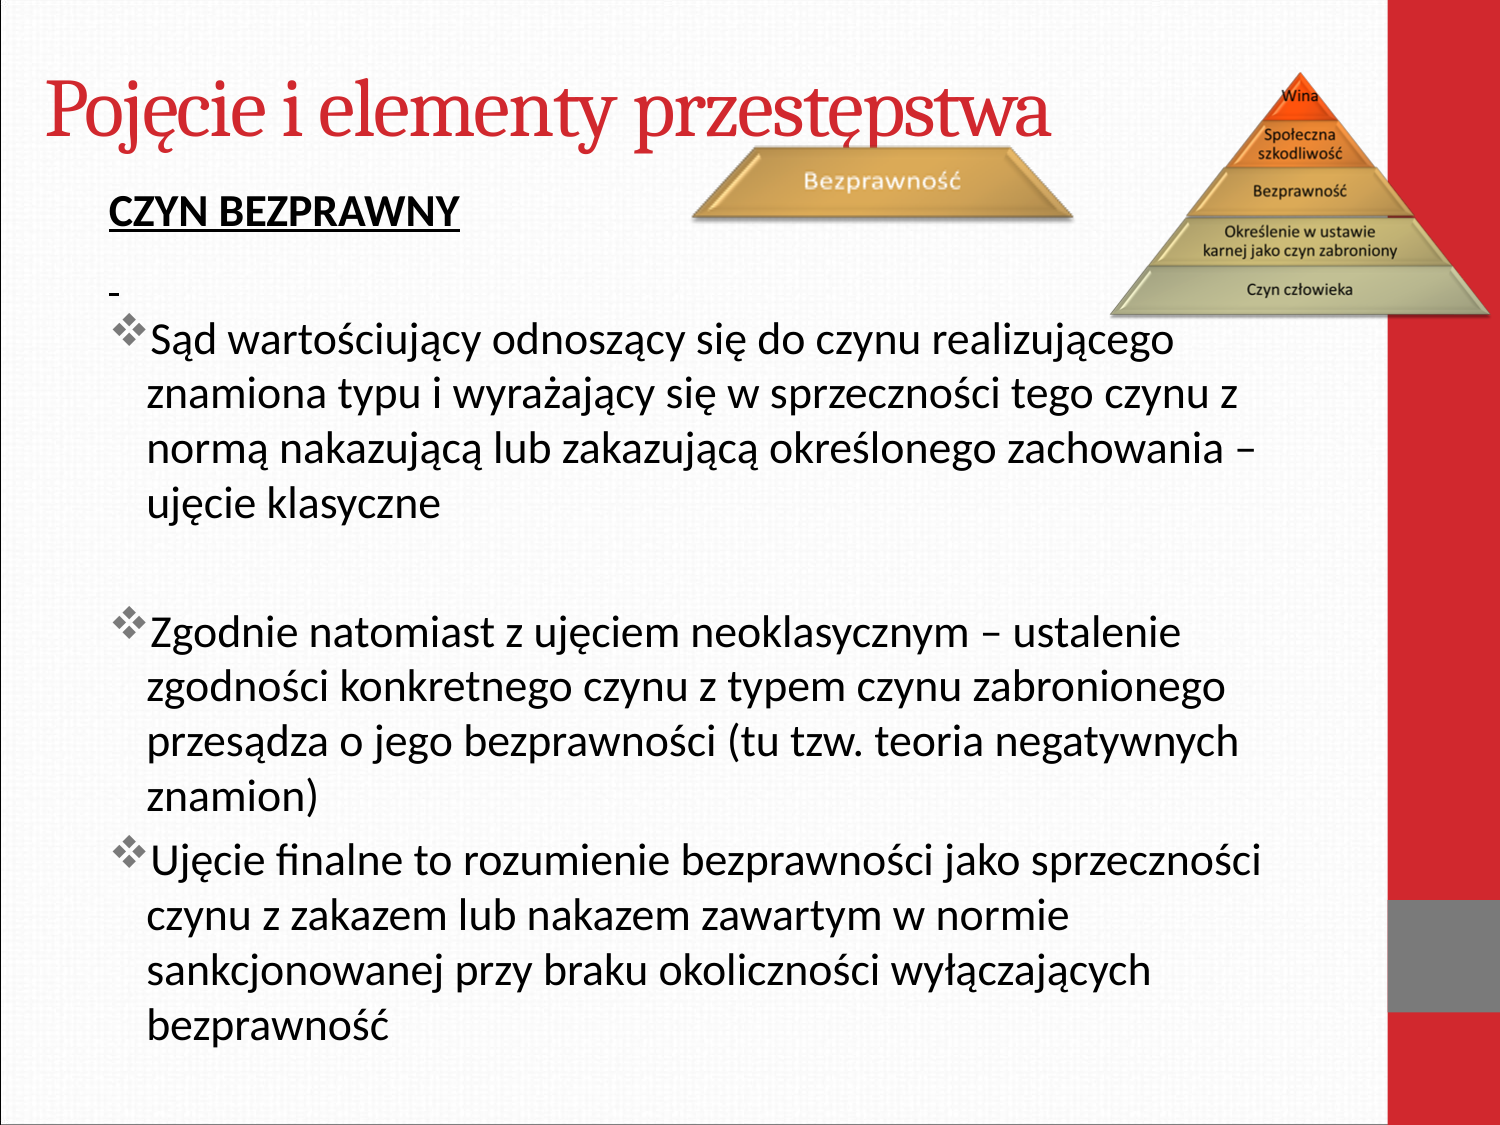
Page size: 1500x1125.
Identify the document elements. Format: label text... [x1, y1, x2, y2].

list CZYN BEZPRAWNY Sąd wartościujący odnoszący się do czynu realizującego znamiona typu i wyrażający się w sprzeczności tego czynu z normą nakazującą lub zakazującą określonego zachowania – ujęcie klasyczne Zgodnie natomiast z ujęciem neoklasycznym – ustalenie zgodności konkretnego czynu z typem czynu zabronionego przesądza o jego bezprawności (tu tzw. teoria negatywnych znamion) Ujęcie finalne to rozumienie bezprawności jako sprzeczności czynu z zakazem lub nakazem zawartym w normie sankcjonowanej przy braku okoliczności wyłączających bezprawność [74, 172, 1326, 1125]
title Pojęcie i elementy przestępstwa [29, 8, 560, 197]
title Pojęcie i elementy przestępstwa [1082, 8, 1376, 172]
picture [0, 0, 1496, 1125]
